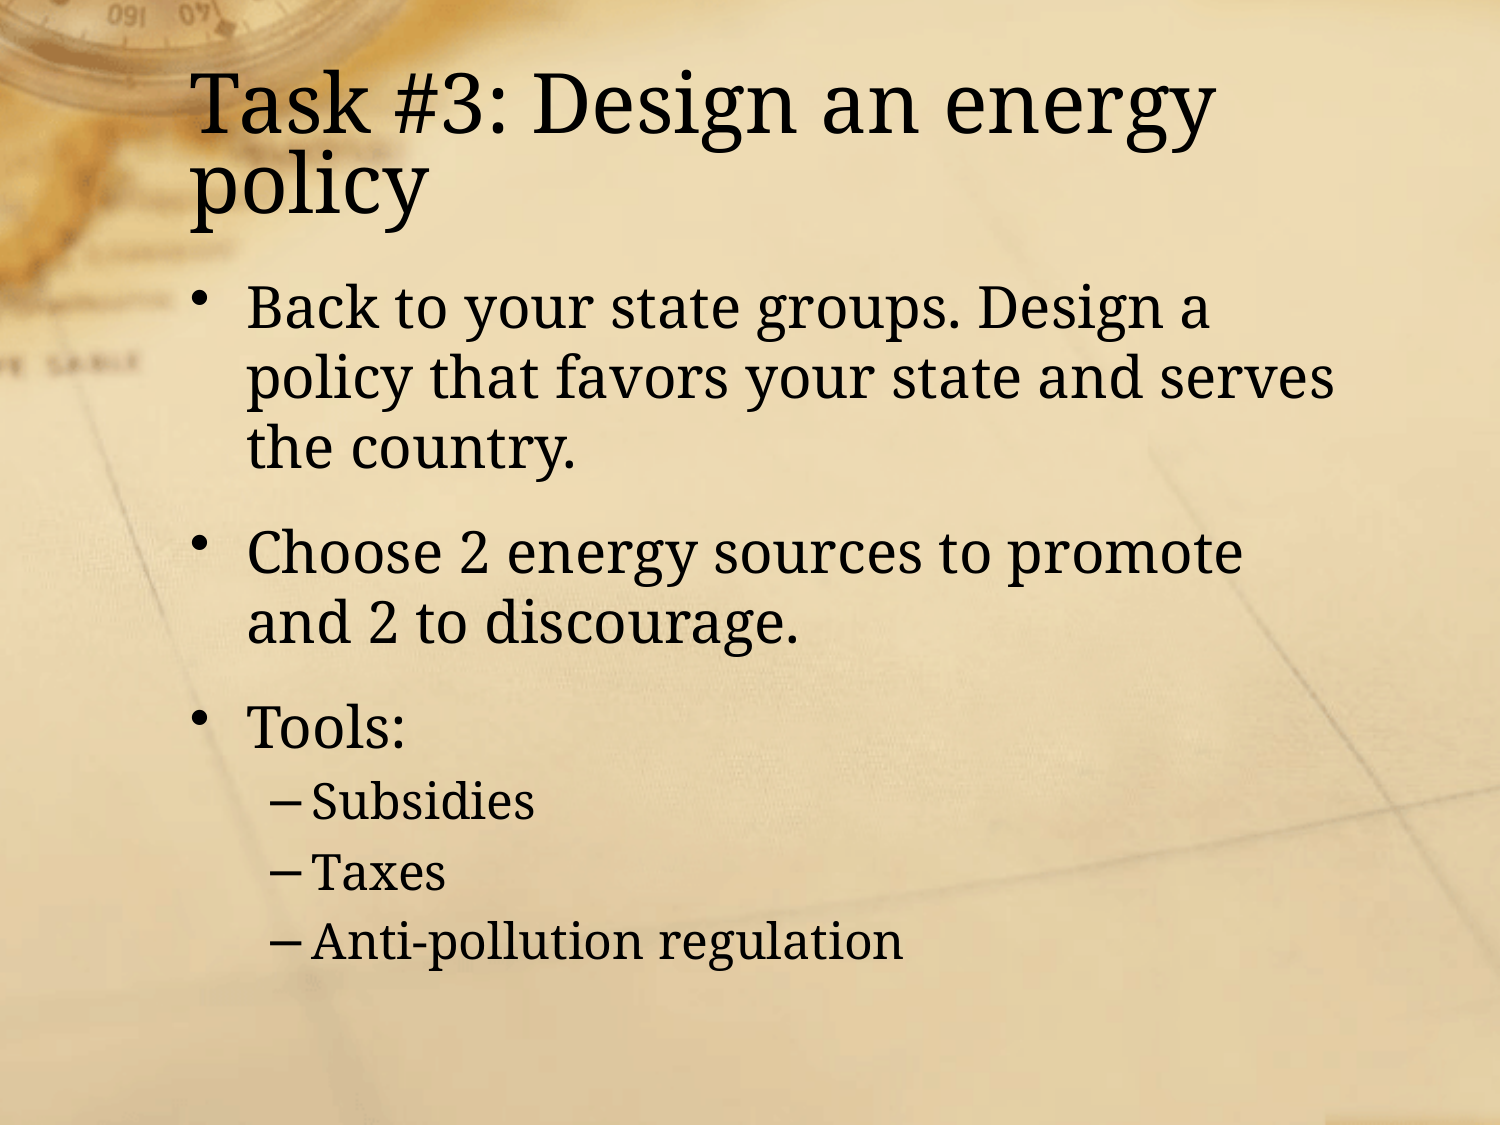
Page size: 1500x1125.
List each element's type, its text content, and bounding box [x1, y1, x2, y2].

title Task #3: Design an energy policy [174, 44, 1463, 238]
list Back to your state groups. Design a policy that favors your state and serves the country. Choose 2 energy sources to promote and 2 to discourage. Tools: Subsidies Taxes Anti-pollution regulation [174, 262, 1376, 1006]
picture [0, 0, 1500, 1125]
